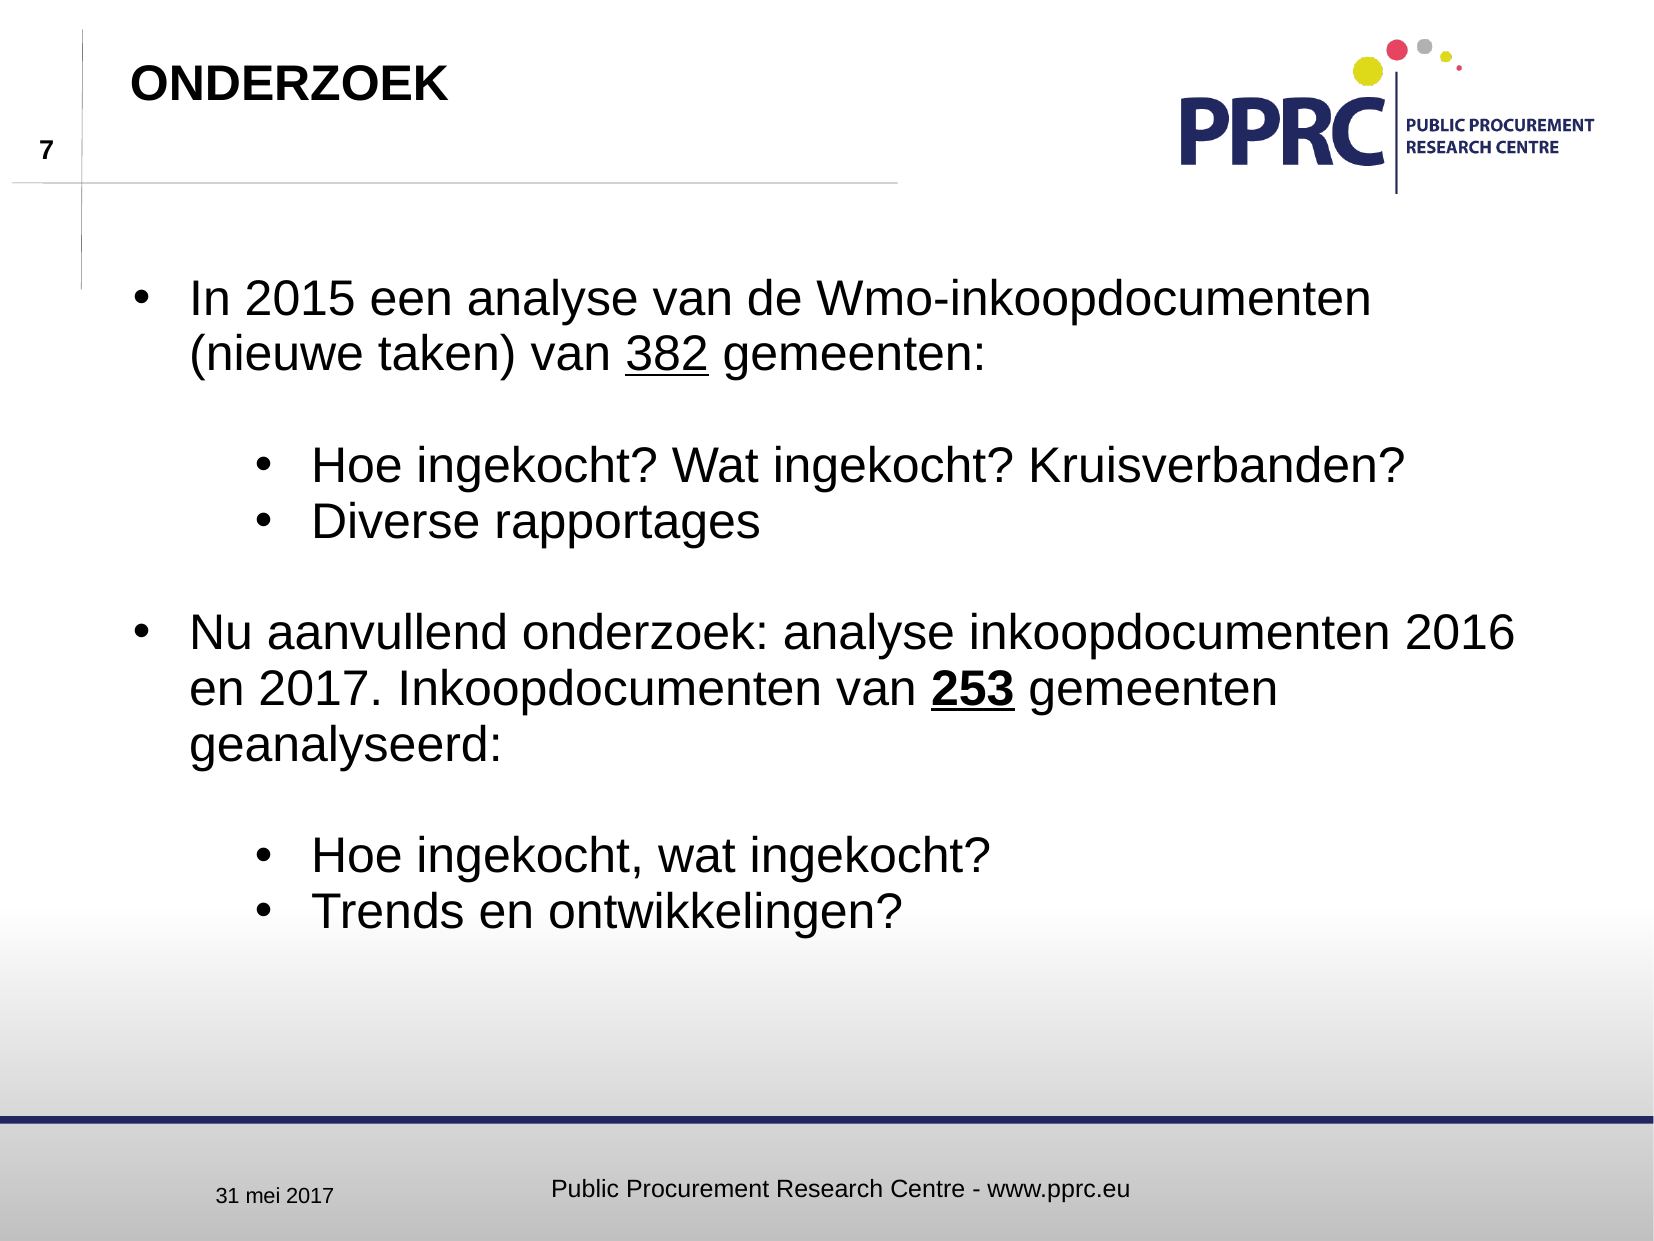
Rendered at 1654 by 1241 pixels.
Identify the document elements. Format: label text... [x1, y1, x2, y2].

title Onderzoek [129, 55, 1513, 113]
text_box [0, 1116, 1654, 1124]
text_box In 2015 een analyse van de Wmo-inkoopdocumenten (nieuwe taken) van 382 gemeenten: Hoe ingekocht? Wat ingekocht? Kruisverbanden? Diverse rapportages Nu aanvullend onderzoek: analyse inkoopdocumenten 2016 en 2017. Inkoopdocumenten van 253 gemeenten geanalyseerd: Hoe ingekocht, wat ingekocht? Trends en ontwikkelingen? [118, 263, 1571, 1003]
slide_number 31 mei 2017 [82, 1184, 454, 1241]
picture [1122, 0, 1654, 233]
footer Public Procurement Research Centre - www.pprc.eu [454, 1174, 1229, 1241]
